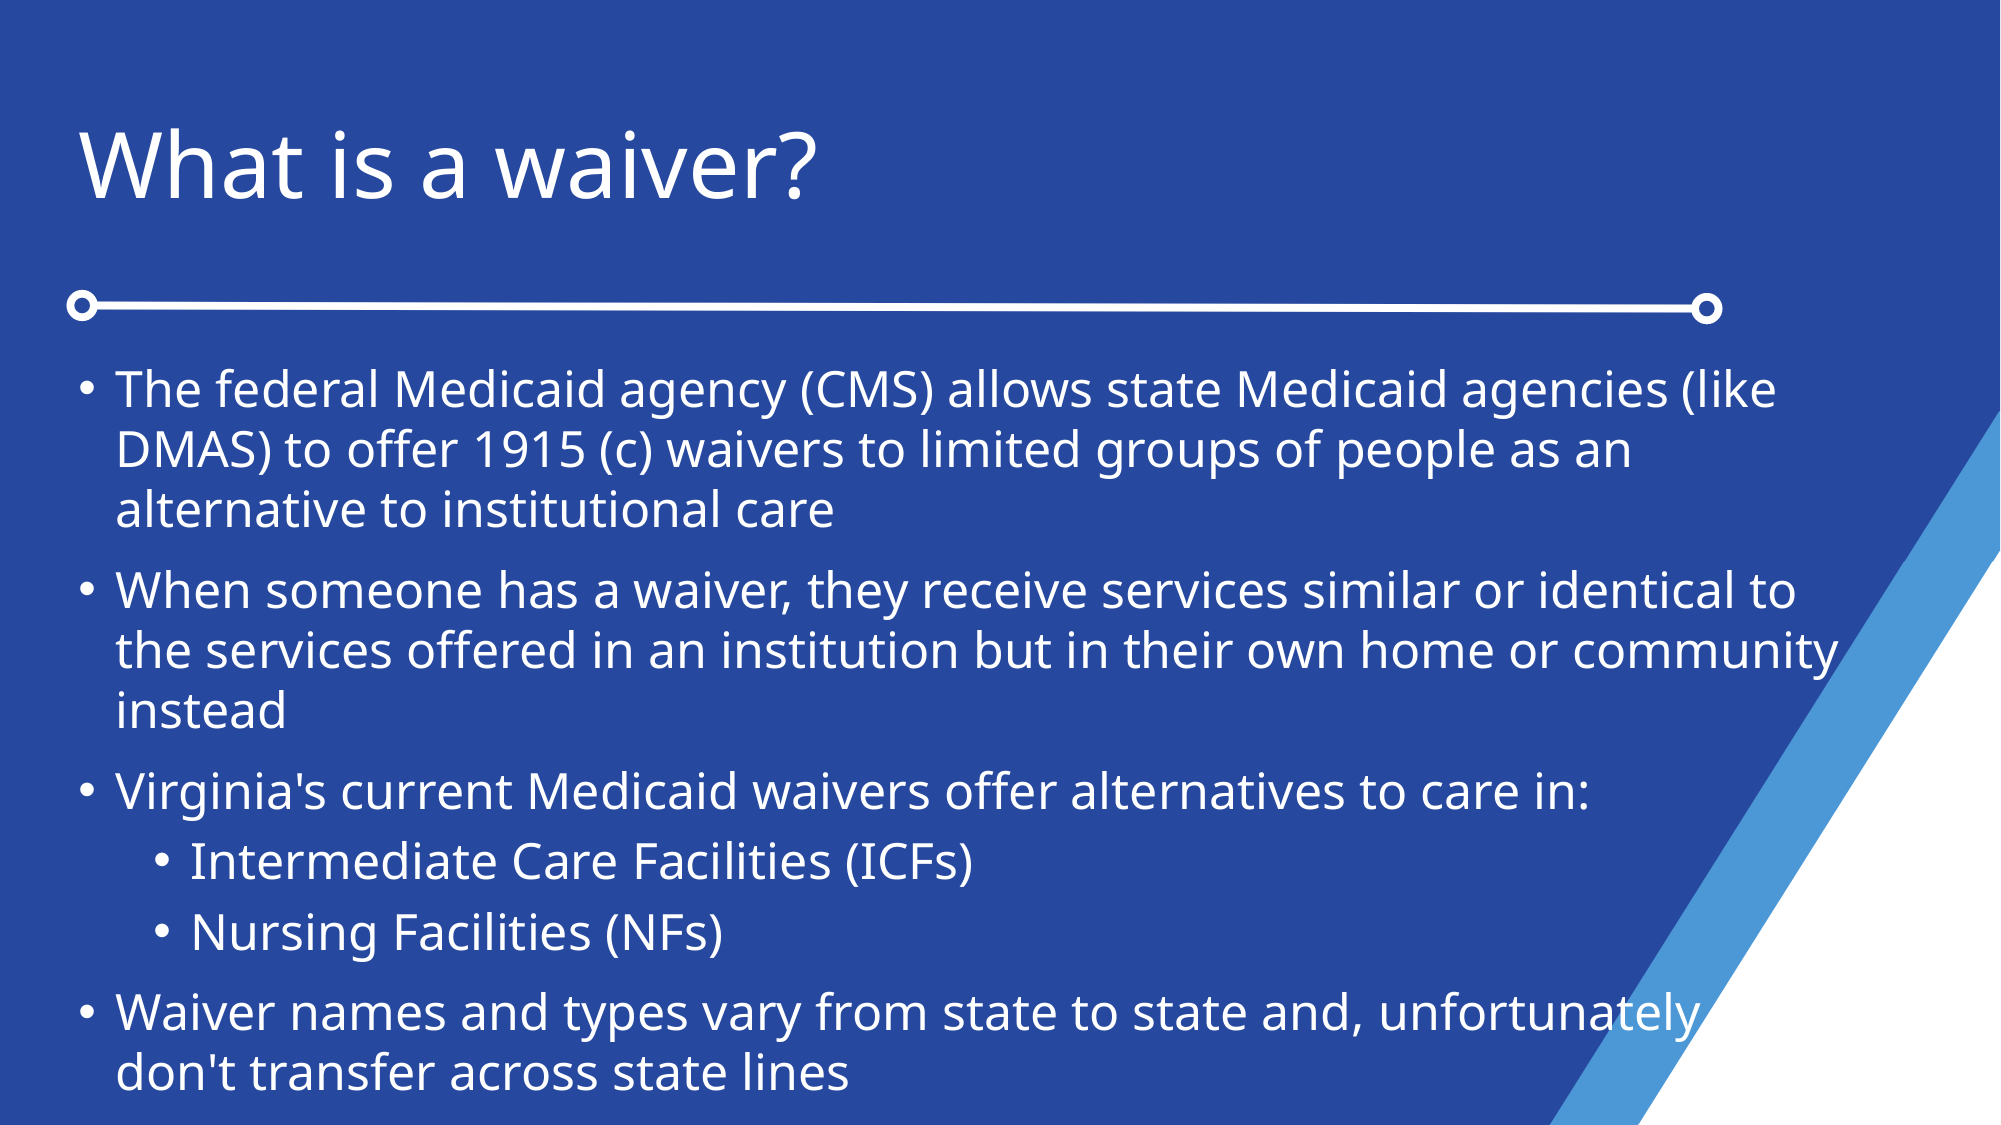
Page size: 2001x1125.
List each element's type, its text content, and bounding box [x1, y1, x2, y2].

title What is a waiver? [63, 59, 1726, 278]
list The federal Medicaid agency (CMS) allows state Medicaid agencies (like DMAS) to offer 1915 (c) waivers to limited groups of people as an alternative to institutional care When someone has a waiver, they receive services similar or identical to the services offered in an institution but in their own home or community instead Virginia's current Medicaid waivers offer alternatives to care in: Intermediate Care Facilities (ICFs) Nursing Facilities (NFs) Waiver names and types vary from state to state and, unfortunately, don't transfer across state lines [63, 350, 1856, 1098]
picture [0, 0, 2001, 1125]
